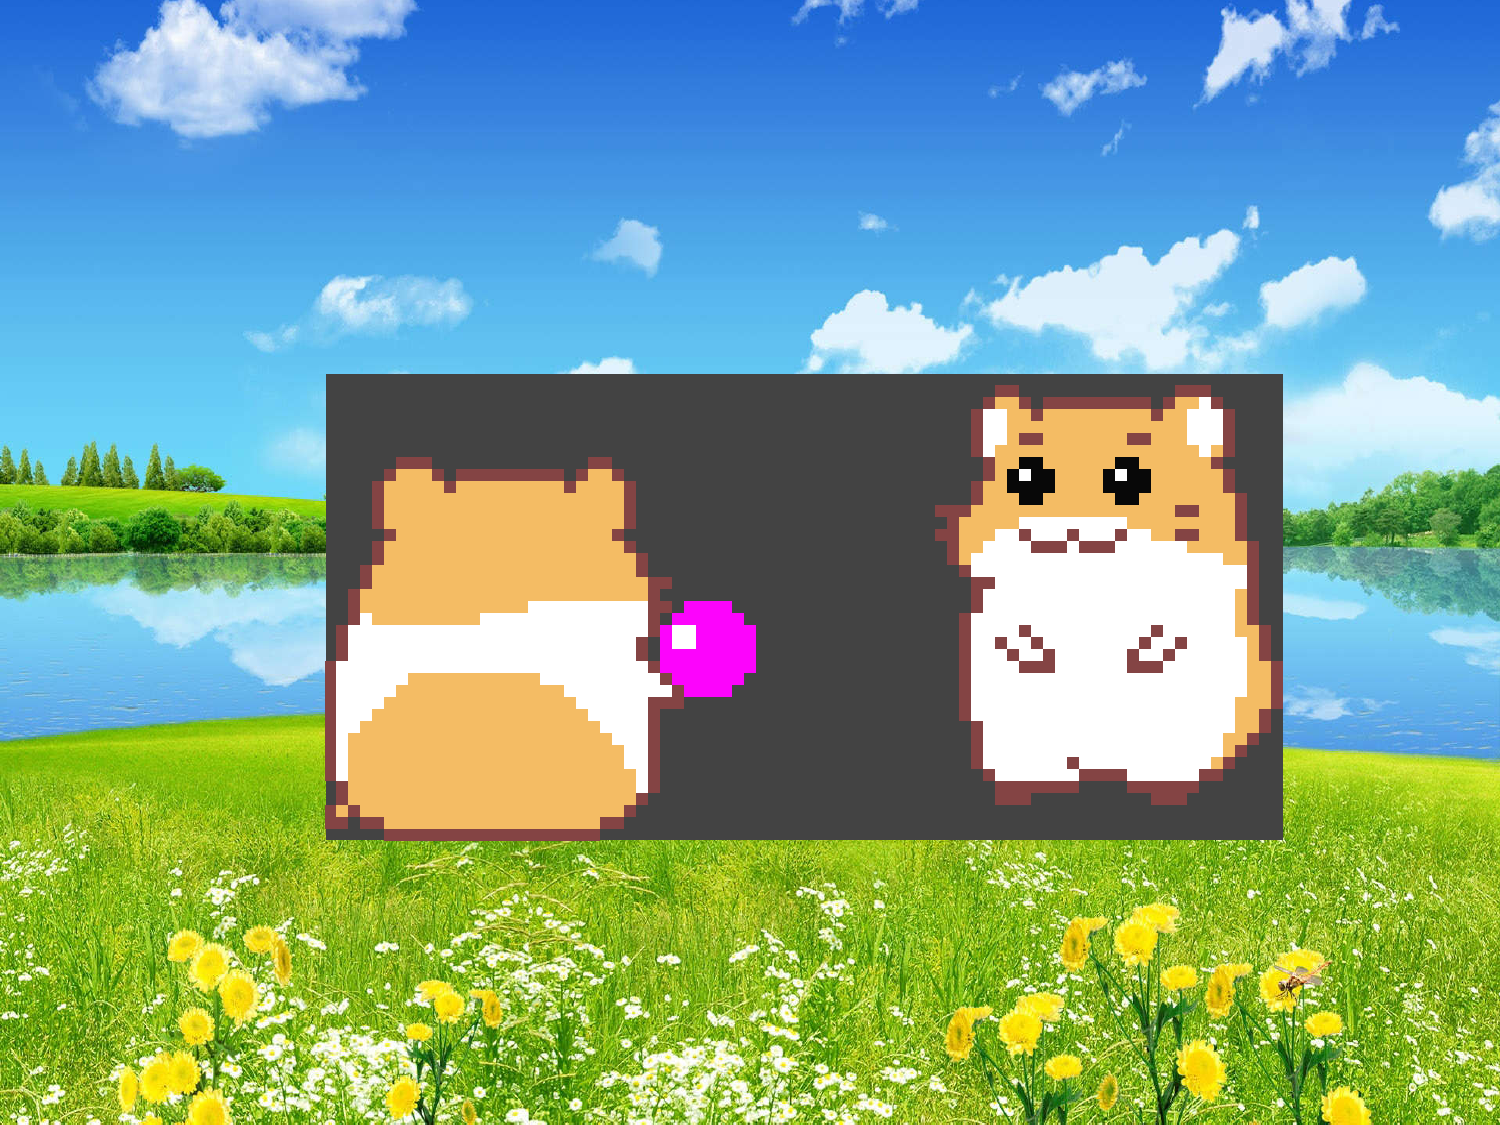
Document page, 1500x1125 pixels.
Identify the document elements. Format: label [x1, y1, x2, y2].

picture [0, 0, 1500, 1125]
text_box [324, 373, 1284, 842]
